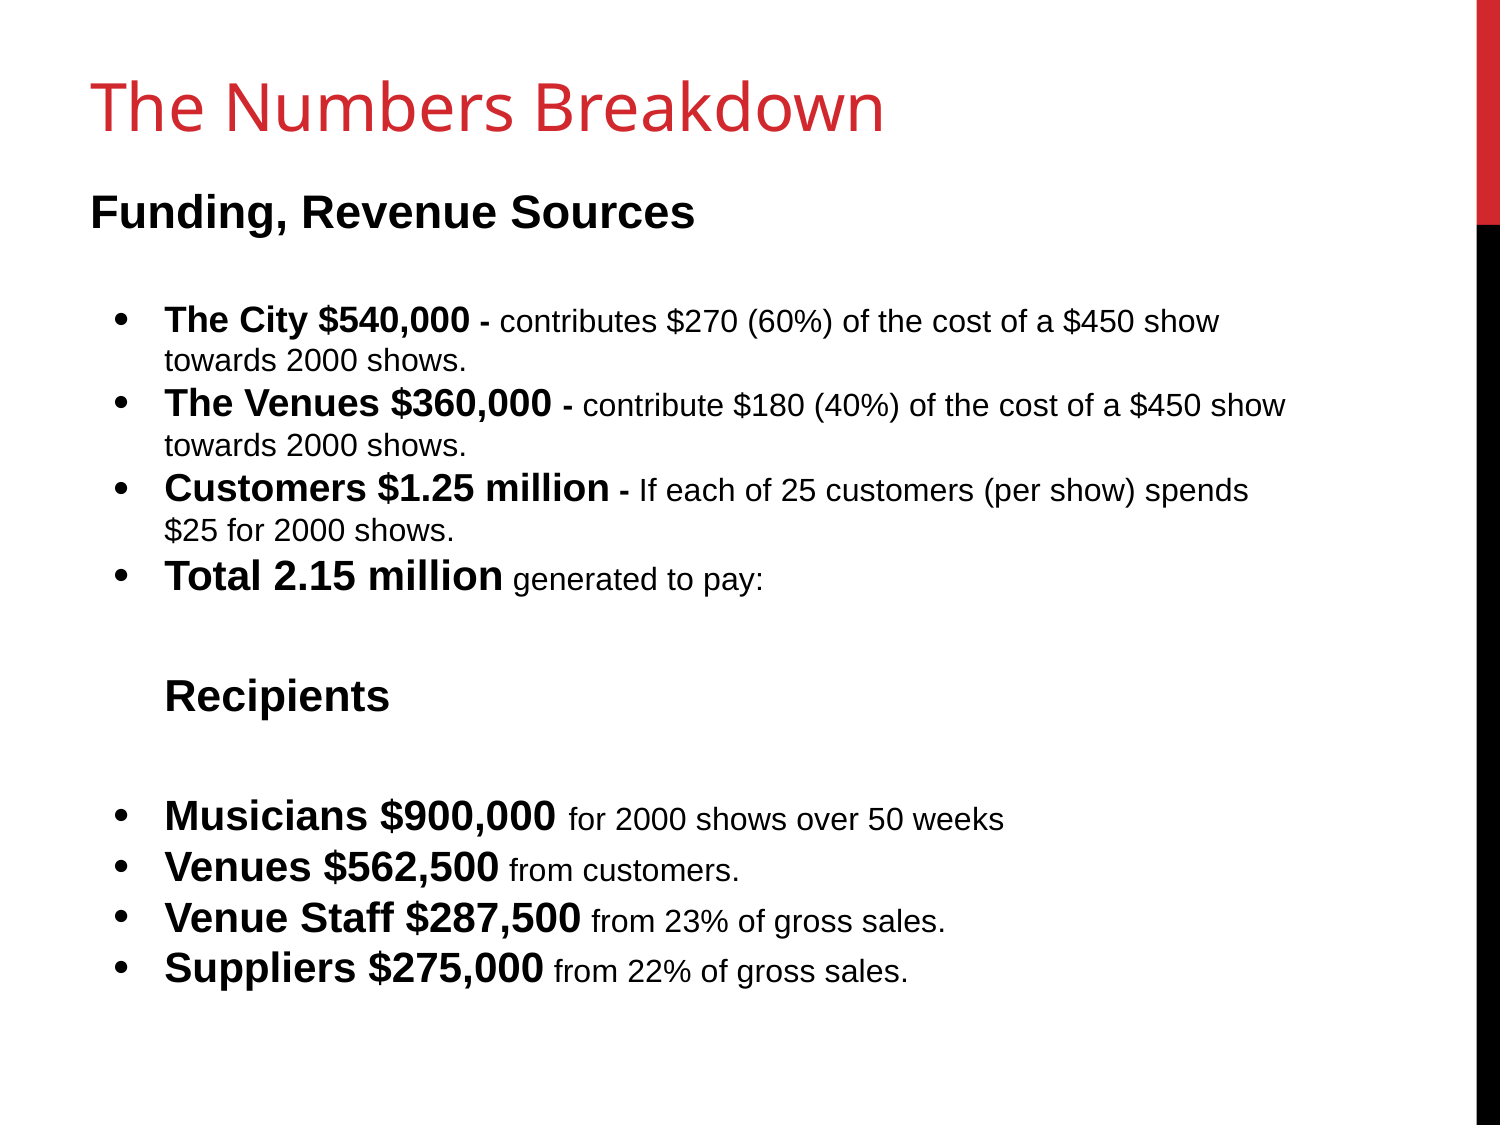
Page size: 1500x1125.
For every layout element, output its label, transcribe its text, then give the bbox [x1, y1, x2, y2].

list Funding, Revenue Sources The City $540,000 - contributes $270 (60%) of the cost of a $450 show towards 2000 shows. The Venues $360,000 - contribute $180 (40%) of the cost of a $450 show towards 2000 shows. Customers $1.25 million - If each of 25 customers (per show) spends $25 for 2000 shows. Total 2.15 million generated to pay: Recipients Musicians $900,000 for 2000 shows over 50 weeks Venues $562,500 from customers. Venue Staff $287,500 from 23% of gross sales. Suppliers $275,000 from 22% of gross sales. [75, 174, 1325, 1005]
title The Numbers Breakdown [75, 25, 1025, 153]
